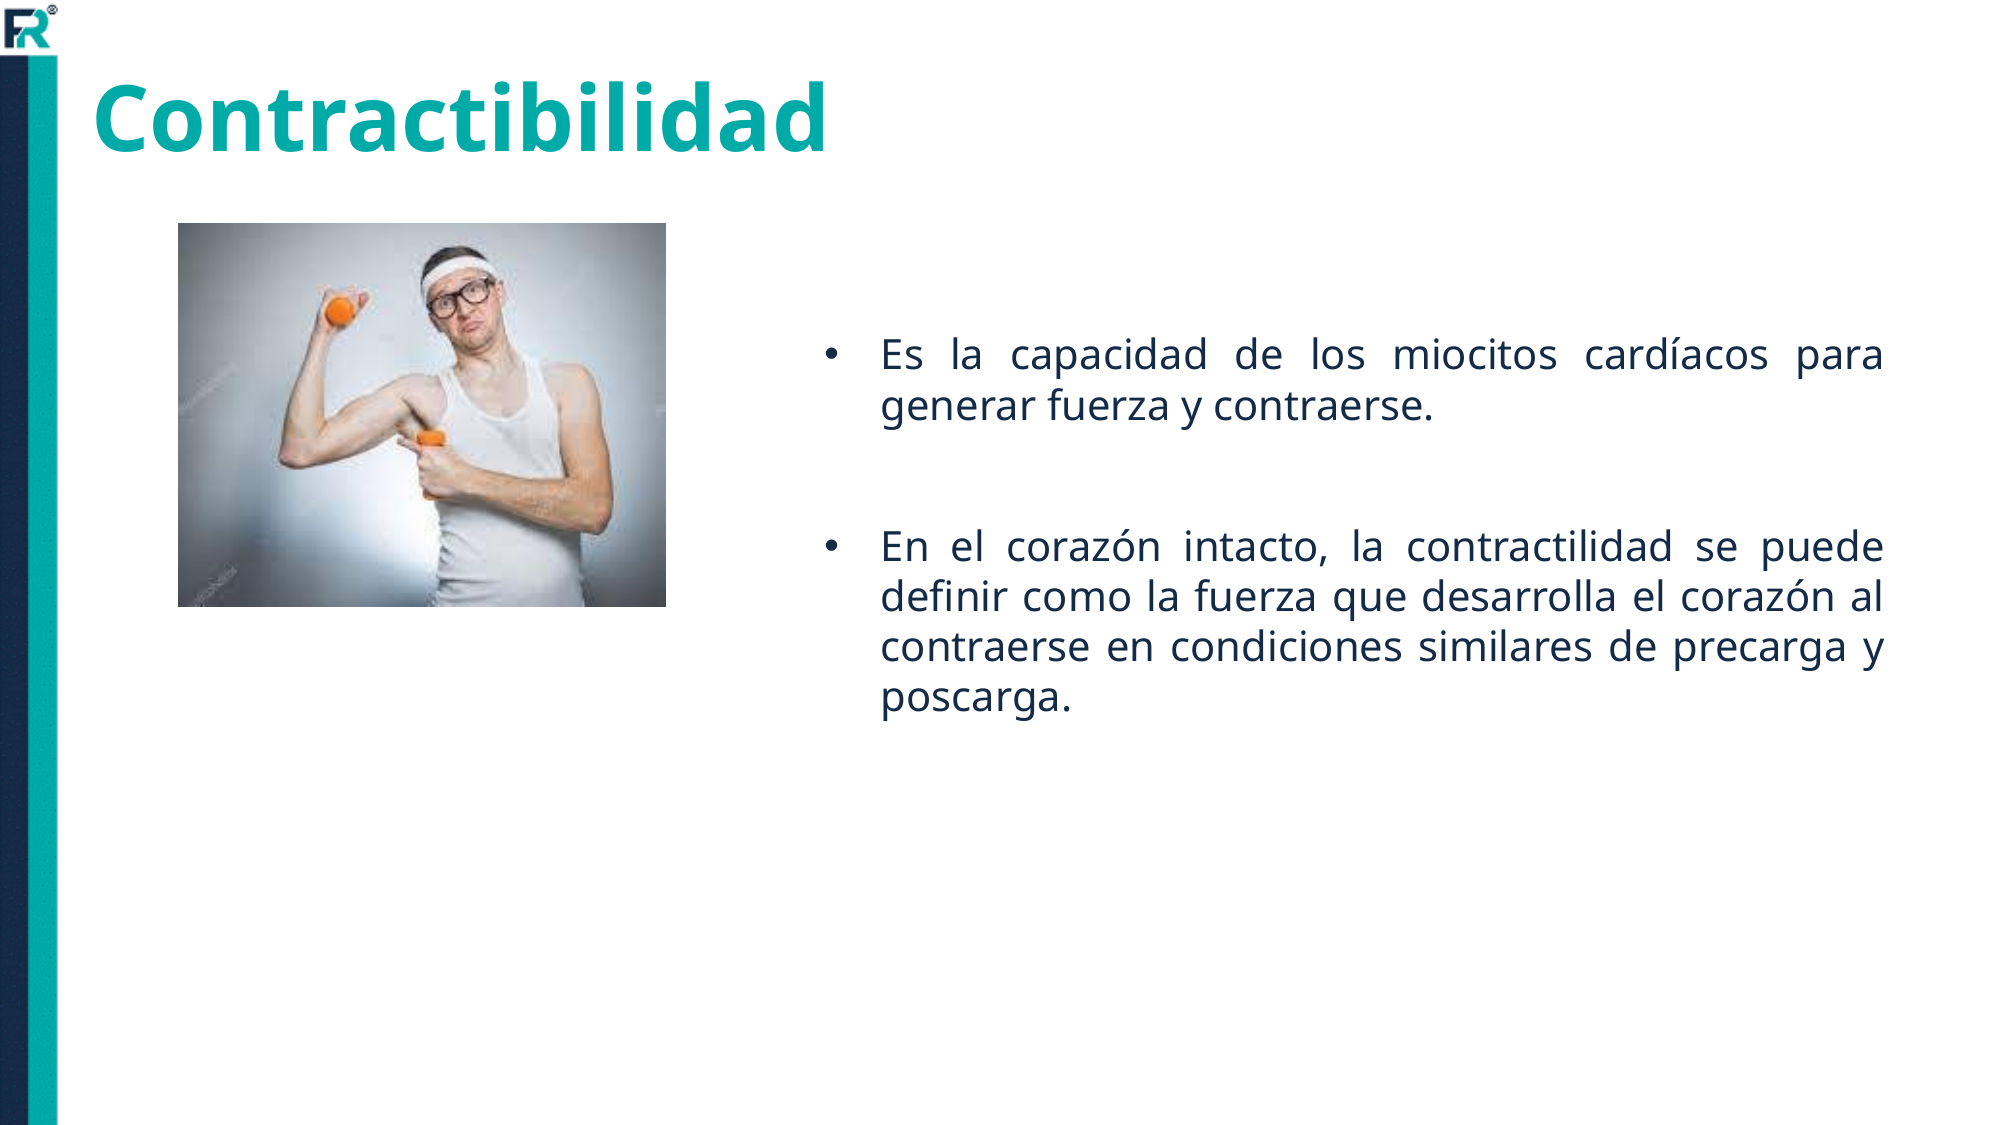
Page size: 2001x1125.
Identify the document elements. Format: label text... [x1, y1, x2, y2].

title Contractibilidad [76, 12, 1802, 231]
list Es la capacidad de los miocitos cardíacos para generar fuerza y contraerse. En el corazón intacto, la contractilidad se puede definir como la fuerza que desarrolla el corazón al contraerse en condiciones similares de precarga y poscarga. [790, 320, 1900, 1035]
picture [0, 0, 2001, 1125]
